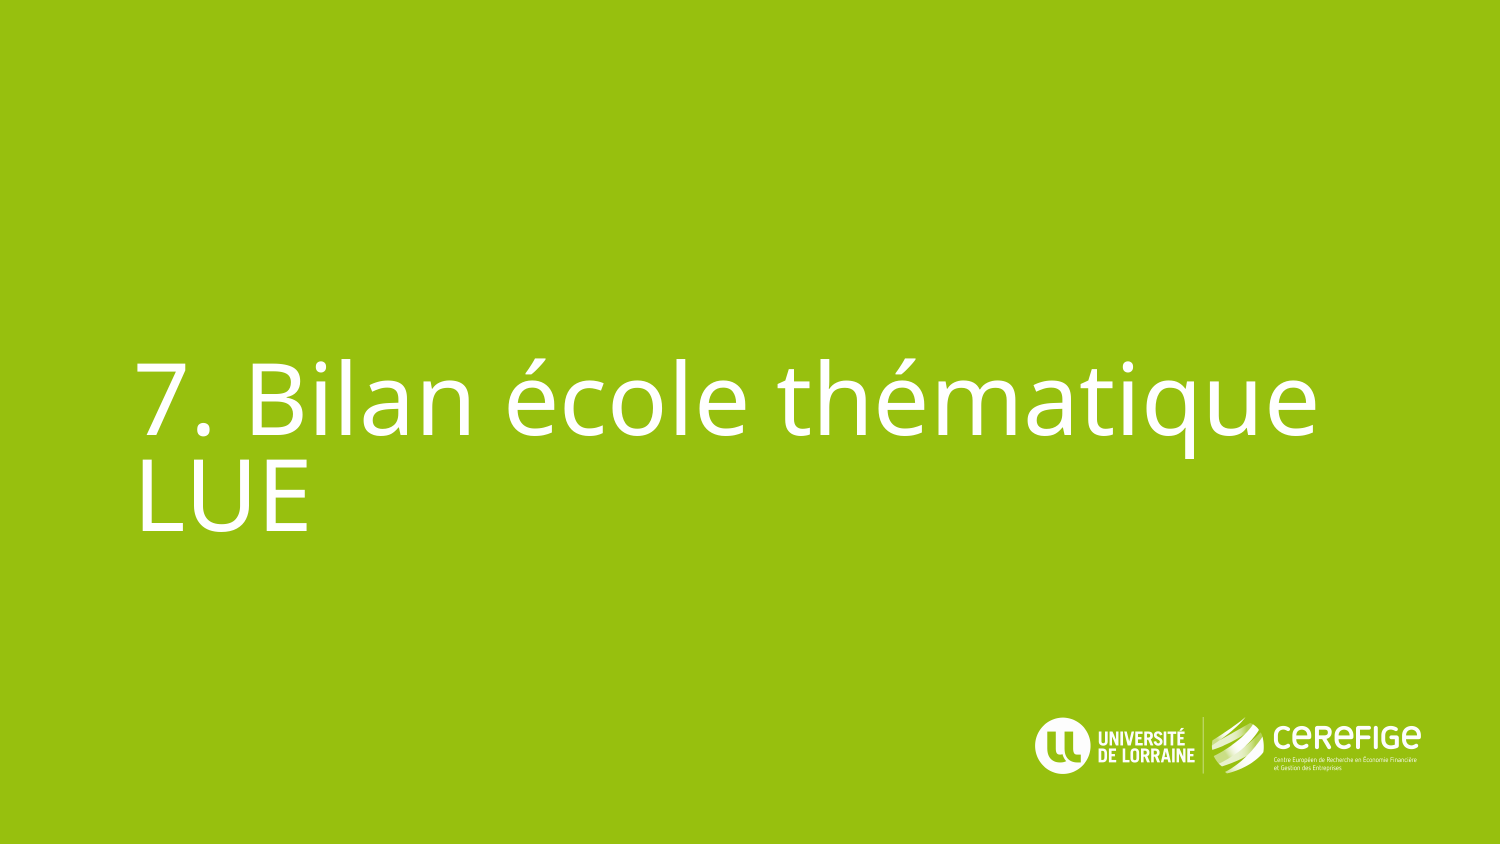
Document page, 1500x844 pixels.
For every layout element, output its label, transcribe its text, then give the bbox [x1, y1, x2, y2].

title 7. Bilan école thématique LUE [118, 253, 1436, 566]
picture [1035, 717, 1421, 774]
